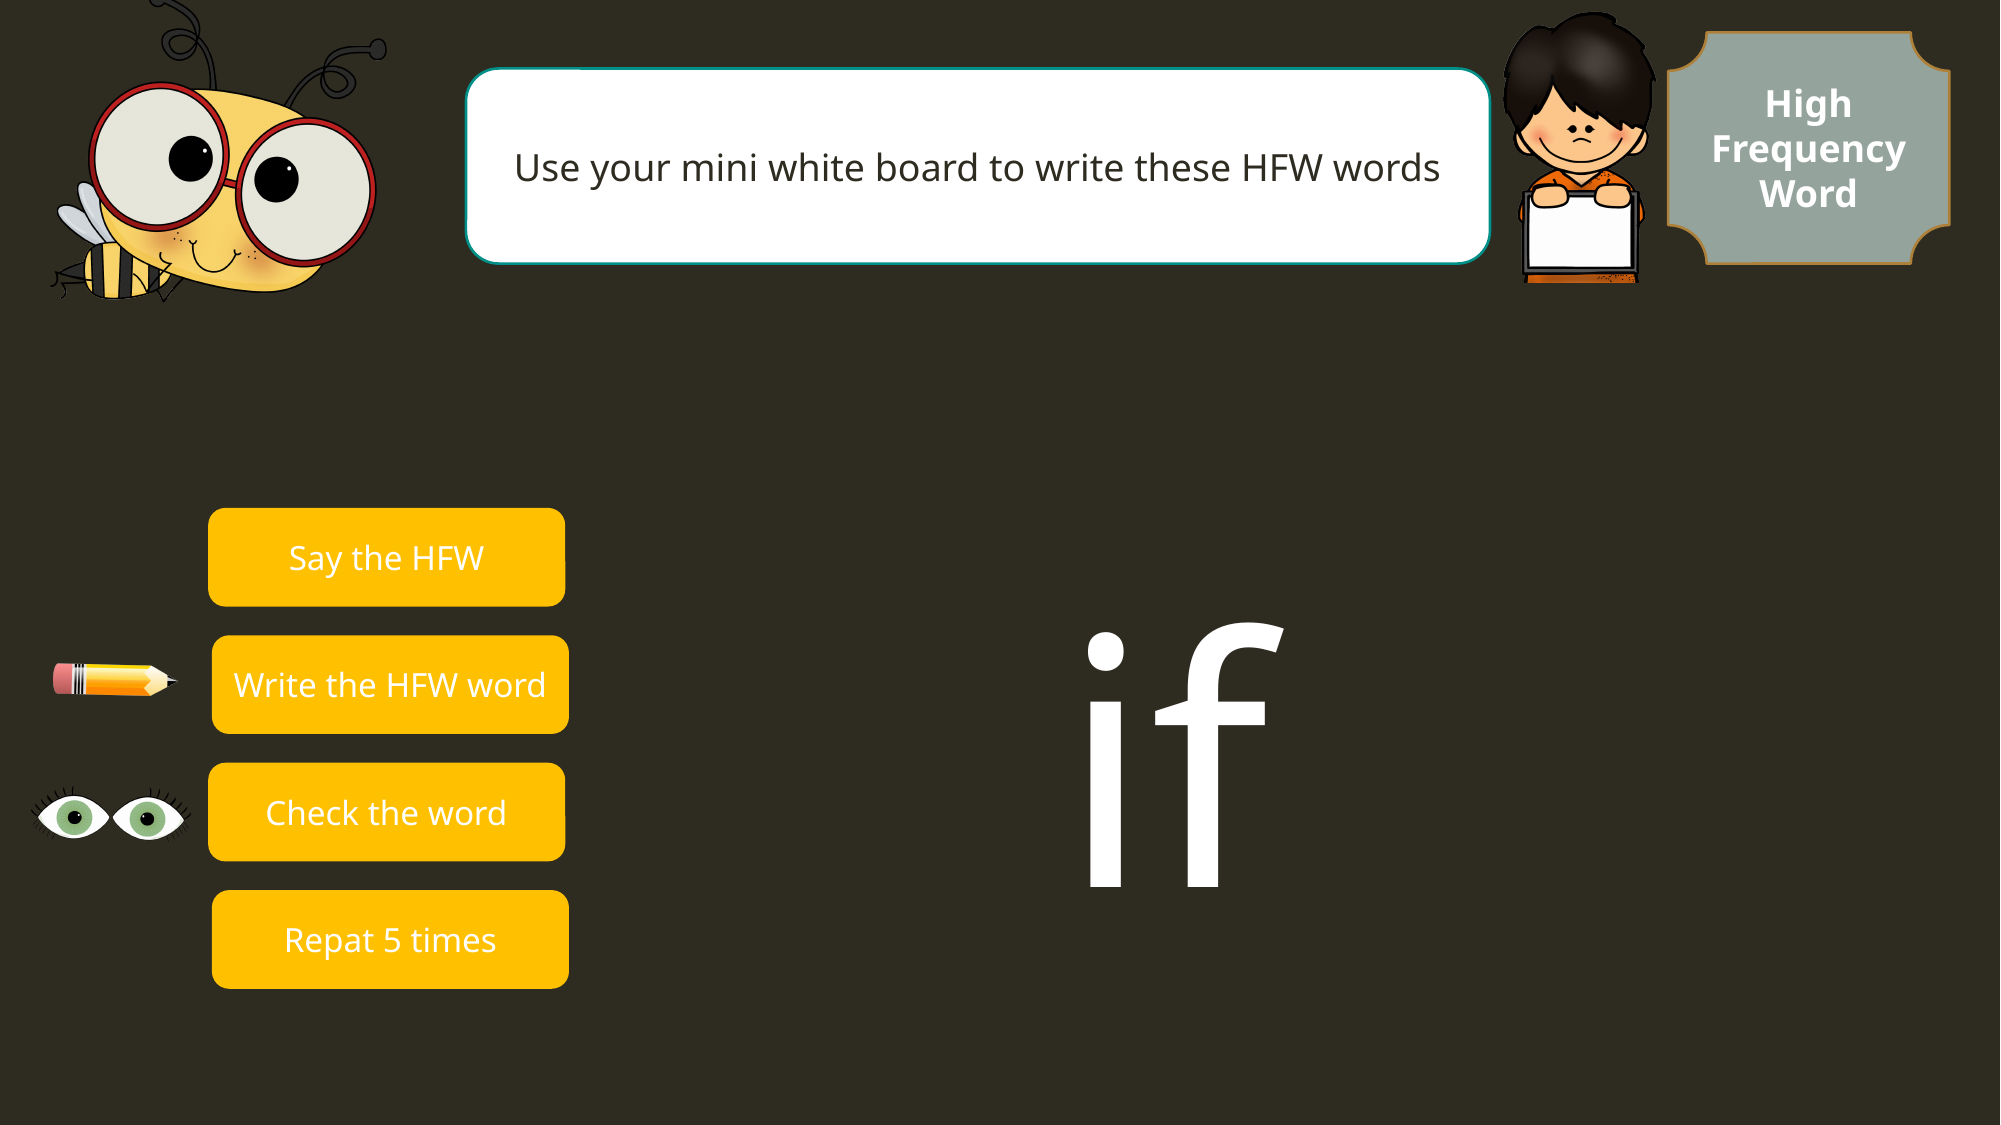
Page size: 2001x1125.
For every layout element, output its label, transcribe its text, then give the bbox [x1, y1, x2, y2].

text_box if [830, 534, 1501, 965]
text_box Say the HFW [209, 509, 564, 606]
text_box Use your mini white board to write these HFW words [465, 68, 1490, 264]
text_box Repat 5 times [213, 891, 568, 988]
picture [1499, 5, 1659, 283]
picture [50, 0, 387, 303]
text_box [31, 763, 565, 861]
text_box High Frequency Word [1668, 32, 1950, 264]
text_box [41, 611, 568, 748]
